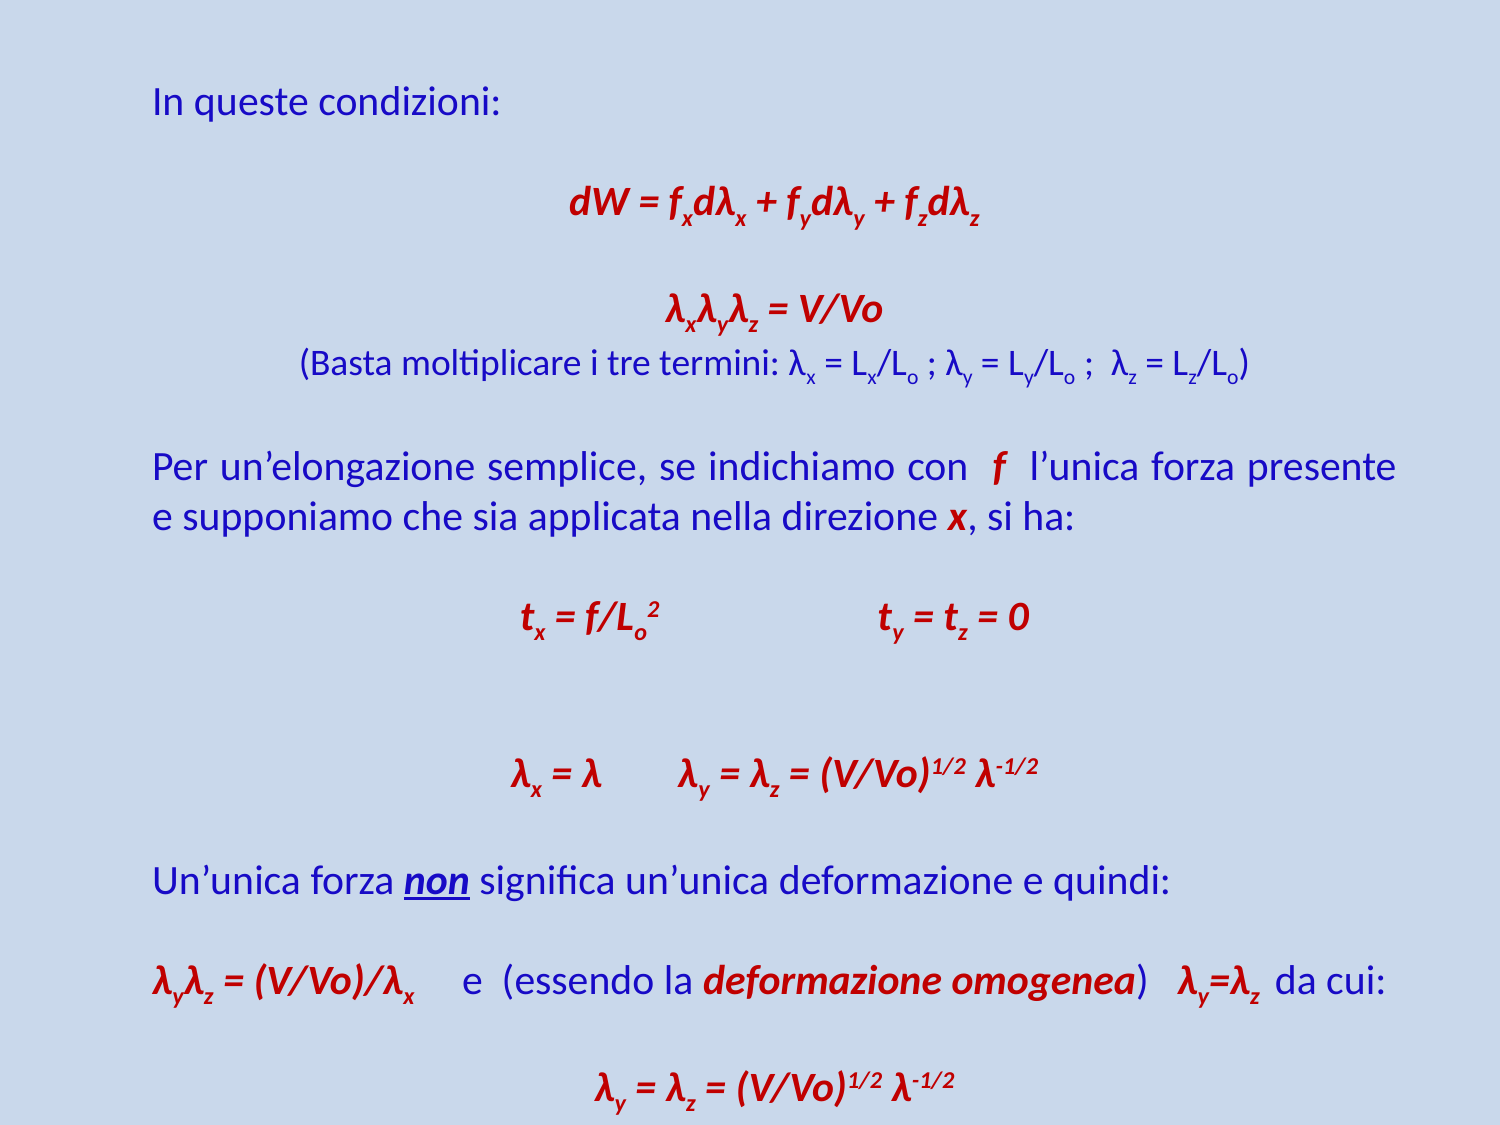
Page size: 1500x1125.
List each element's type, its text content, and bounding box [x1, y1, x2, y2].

text_box In queste condizioni: dW = fxdλx + fydλy + fzdλz λxλyλz = V/Vo (Basta moltiplicare i tre termini: λx = Lx/Lo ; λy = Ly/Lo ; λz = Lz/Lo) Per un’elongazione semplice, se indichiamo con f l’unica forza presente e supponiamo che sia applicata nella direzione x, si ha: tx = f/Lo2 ty = tz = 0 λx = λ λy = λz = (V/Vo)1/2 λ-1/2 Un’unica forza non significa un’unica deformazione e quindi: λyλz = (V/Vo)/λx e (essendo la deformazione omogenea) λy=λz da cui: λy = λz = (V/Vo)1/2 λ-1/2 [137, 66, 1412, 1124]
